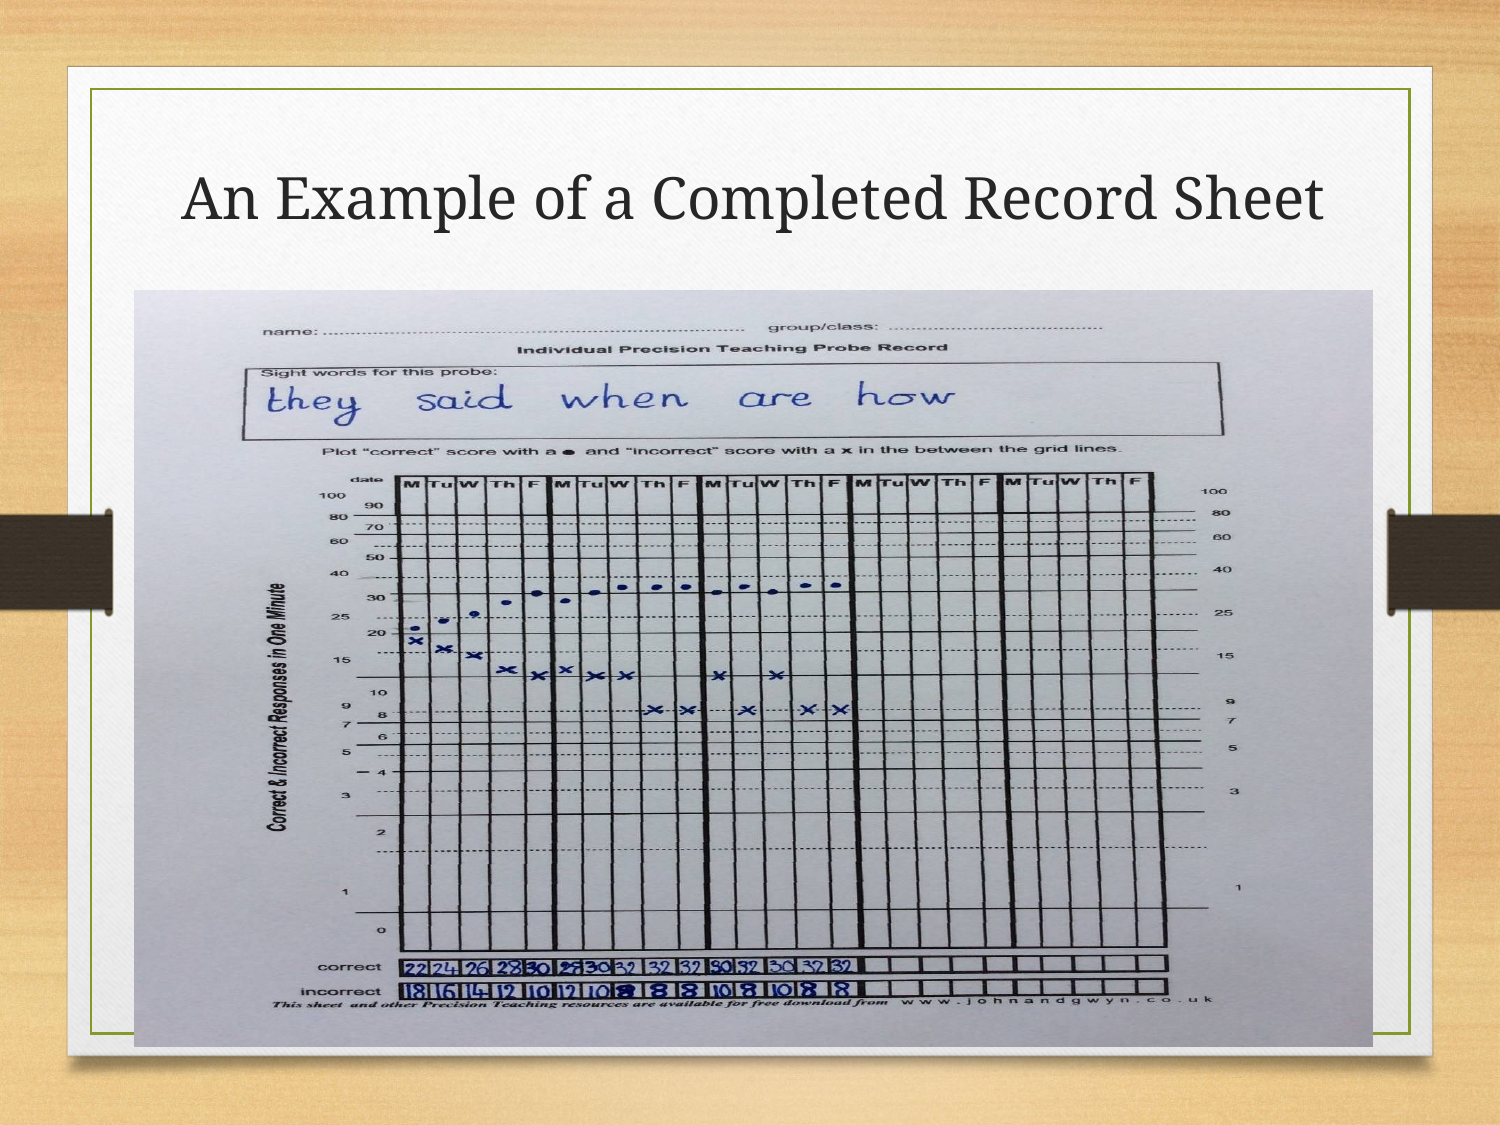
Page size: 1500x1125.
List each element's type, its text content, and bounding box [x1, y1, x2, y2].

picture [0, 0, 1500, 1125]
title An Example of a Completed Record Sheet [134, 125, 1373, 268]
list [134, 290, 1373, 1048]
